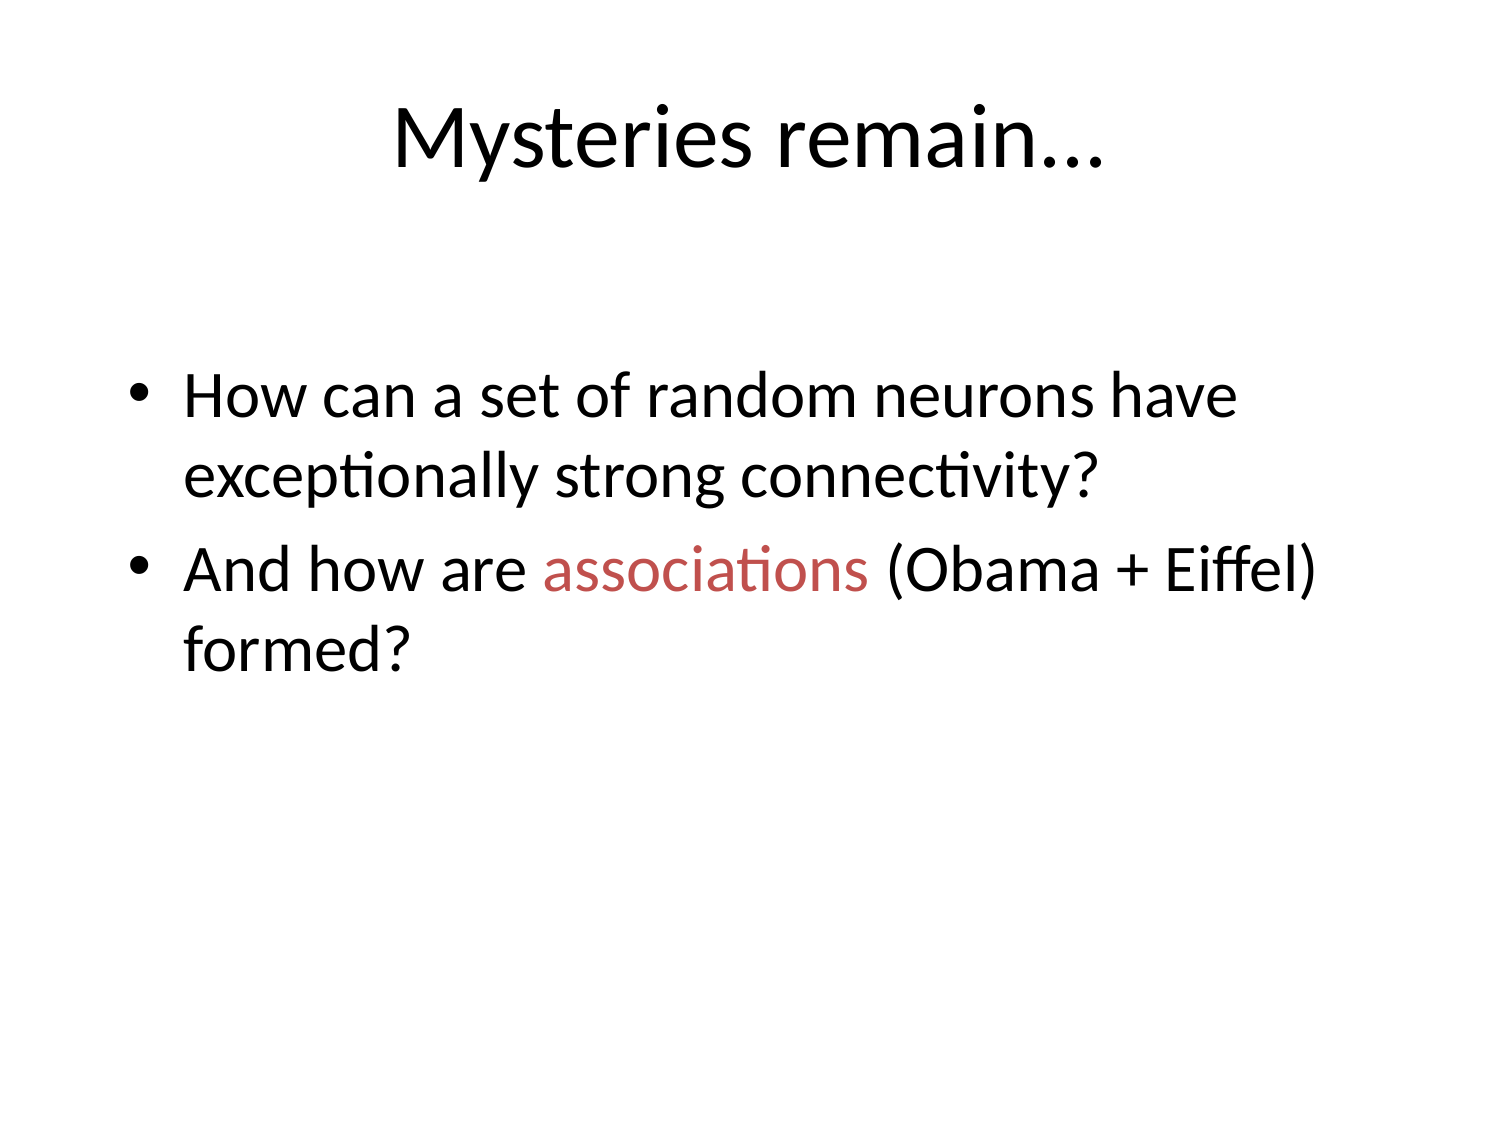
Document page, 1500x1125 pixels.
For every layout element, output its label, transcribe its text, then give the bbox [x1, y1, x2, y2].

title Mysteries remain... [112, 37, 1388, 225]
list How can a set of random neurons have exceptionally strong connectivity? And how are associations (Obama + Eiffel) formed? [112, 249, 1388, 925]
